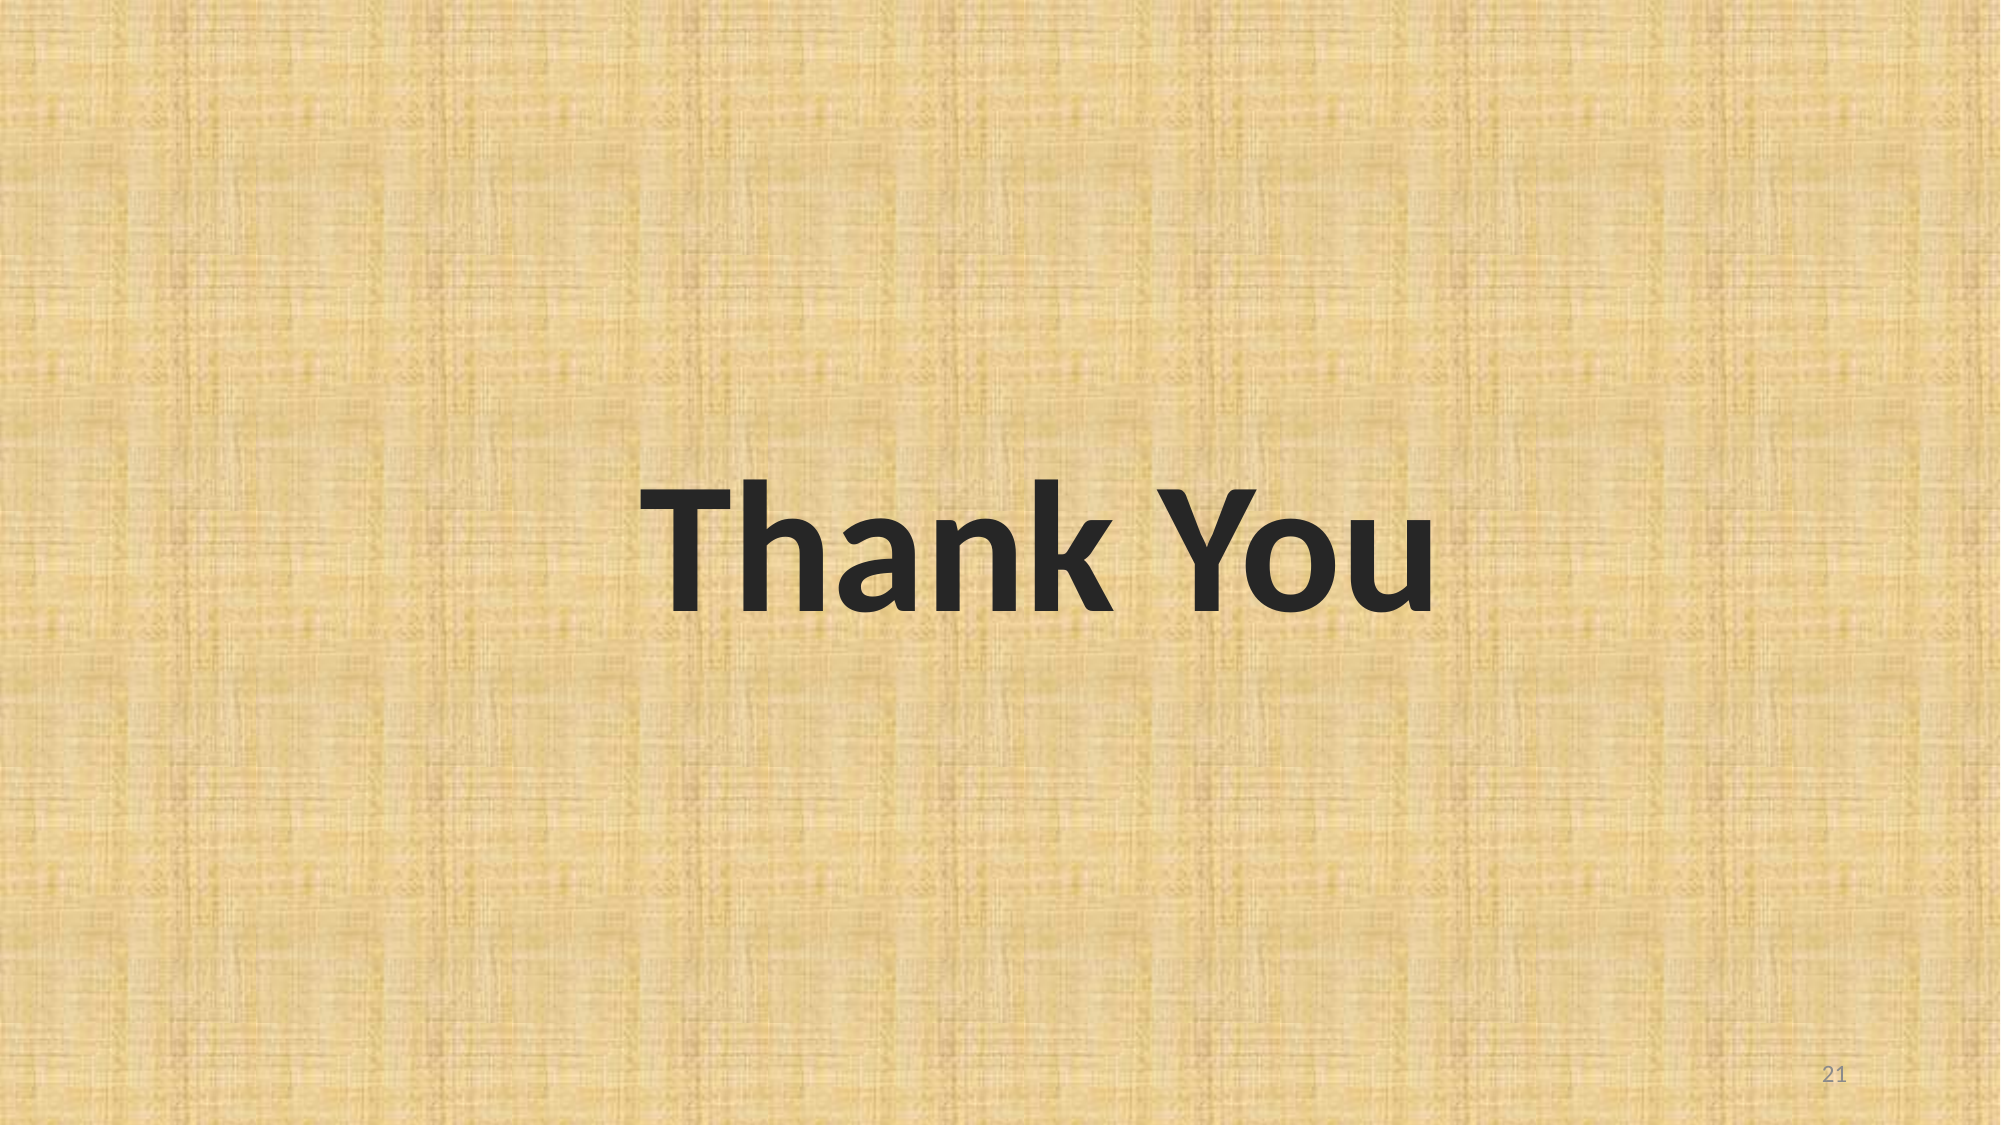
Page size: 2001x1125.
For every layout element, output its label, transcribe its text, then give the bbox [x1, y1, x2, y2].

text_box Thank You [624, 416, 1458, 657]
slide_number 21 [1412, 1042, 1863, 1103]
picture [0, 0, 2001, 1125]
